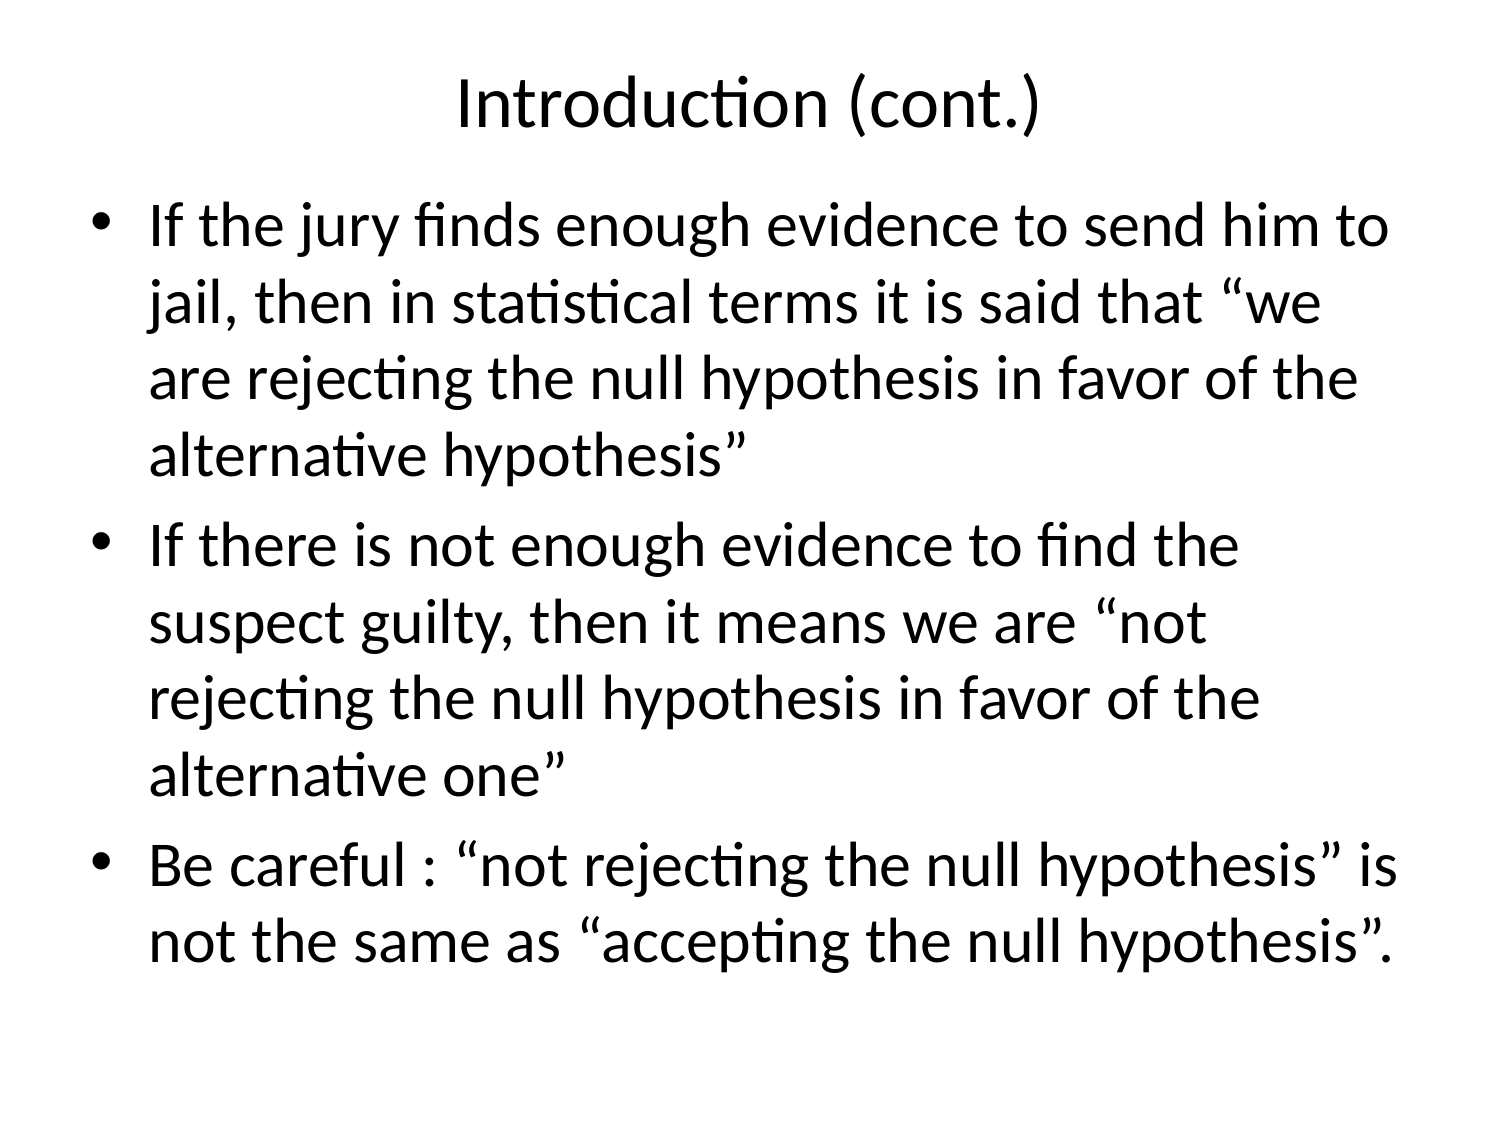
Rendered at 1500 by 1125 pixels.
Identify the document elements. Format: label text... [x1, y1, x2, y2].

title Introduction (cont.) [75, 45, 1425, 150]
list If the jury finds enough evidence to send him to jail, then in statistical terms it is said that “we are rejecting the null hypothesis in favor of the alternative hypothesis” If there is not enough evidence to find the suspect guilty, then it means we are “not rejecting the null hypothesis in favor of the alternative one” Be careful : “not rejecting the null hypothesis” is not the same as “accepting the null hypothesis”. [75, 174, 1425, 1005]
